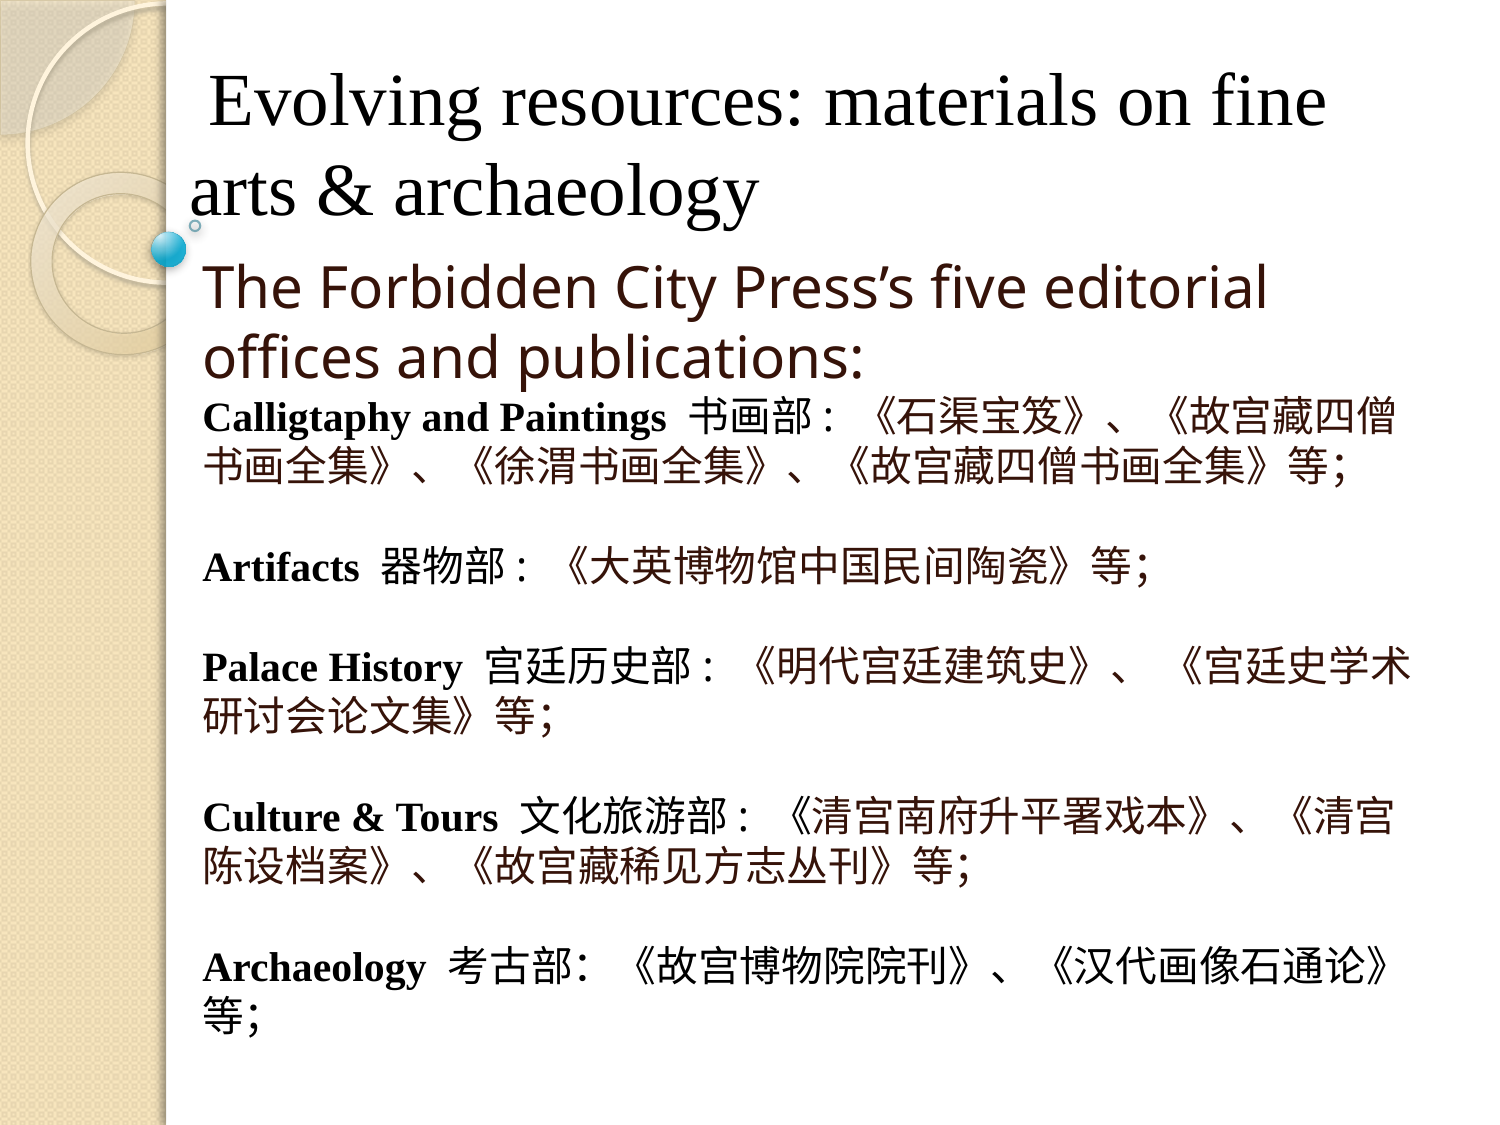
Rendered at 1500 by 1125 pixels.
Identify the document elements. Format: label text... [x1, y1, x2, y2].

subtitle The Forbidden City Press’s five editorial offices and publications: Calligtaphy and Paintings 书画部: 《石渠宝笈》、《故宫藏四僧书画全集》、《徐渭书画全集》、《故宫藏四僧书画全集》等； Artifacts 器物部: 《大英博物馆中国民间陶瓷》等； Palace History 宫廷历史部: 《明代宫廷建筑史》、 《宫廷史学术研讨会论文集》等； Culture & Tours 文化旅游部: 《清宫南府升平署戏本》、《清宫陈设档案》、《故宫藏稀见方志丛刊》等； Archaeology 考古部：《故宫博物院院刊》、《汉代画像石通论》等； [187, 249, 1438, 1038]
text_box [212, 337, 1400, 454]
title Evolving resources: materials on fine arts & archaeology [174, 24, 1390, 238]
